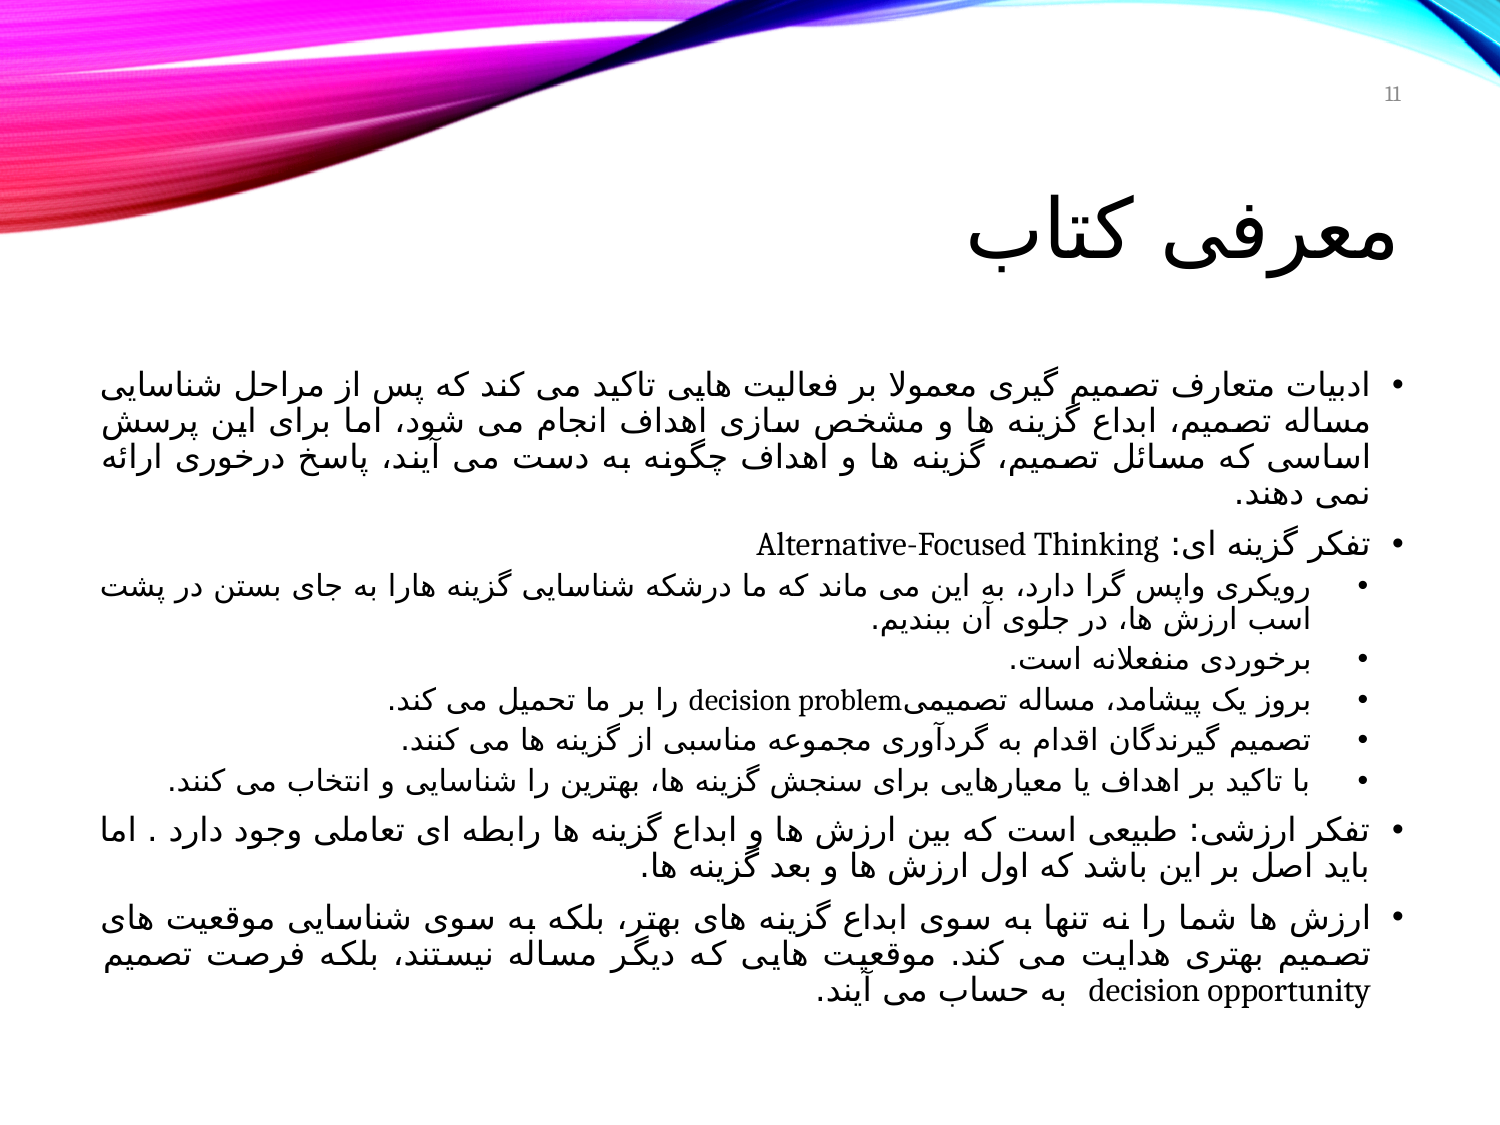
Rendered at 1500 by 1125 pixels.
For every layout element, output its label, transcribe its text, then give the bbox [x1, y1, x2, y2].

slide_number 11 [1078, 62, 1416, 123]
picture [0, 0, 1500, 237]
title معرفی کتاب [356, 125, 1416, 338]
list ادبیات متعارف تصمیم گیری معمولا بر فعالیت هایی تاکید می کند که پس از مراحل شناسایی مساله تصمیم، ابداع گزینه ها و مشخص سازی اهداف انجام می شود، اما برای این پرسش اساسی که مسائل تصمیم، گزینه ها و اهداف چگونه به دست می آیند، پاسخ درخوری ارائه نمی دهند. تفکر گزینه ای: Alternative-Focused Thinking رویکری واپس گرا دارد، به این می ماند که ما درشکه شناسایی گزینه هارا به جای بستن در پشت اسب ارزش ها، در جلوی آن ببندیم. برخوردی منفعلانه است. بروز یک پیشامد، مساله تصمیمیdecision problem را بر ما تحمیل می کند. تصمیم گیرندگان اقدام به گردآوری مجموعه مناسبی از گزینه ها می کنند. با تاکید بر اهداف یا معیارهایی برای سنجش گزینه ها، بهترین را شناسایی و انتخاب می کنند. تفکر ارزشی: طبیعی است که بین ارزش ها و ابداع گزینه ها رابطه ای تعاملی وجود دارد . اما باید اصل بر این باشد که اول ارزش ها و بعد گزینه ها. ارزش ها شما را نه تنها به سوی ابداع گزینه های بهتر، بلکه به سوی شناسایی موقعیت های تصمیم بهتری هدایت می کند. موقعیت هایی که دیگر مساله نیستند، بلکه فرصت تصمیم decision opportunity به حساب می آیند. [84, 360, 1416, 1021]
